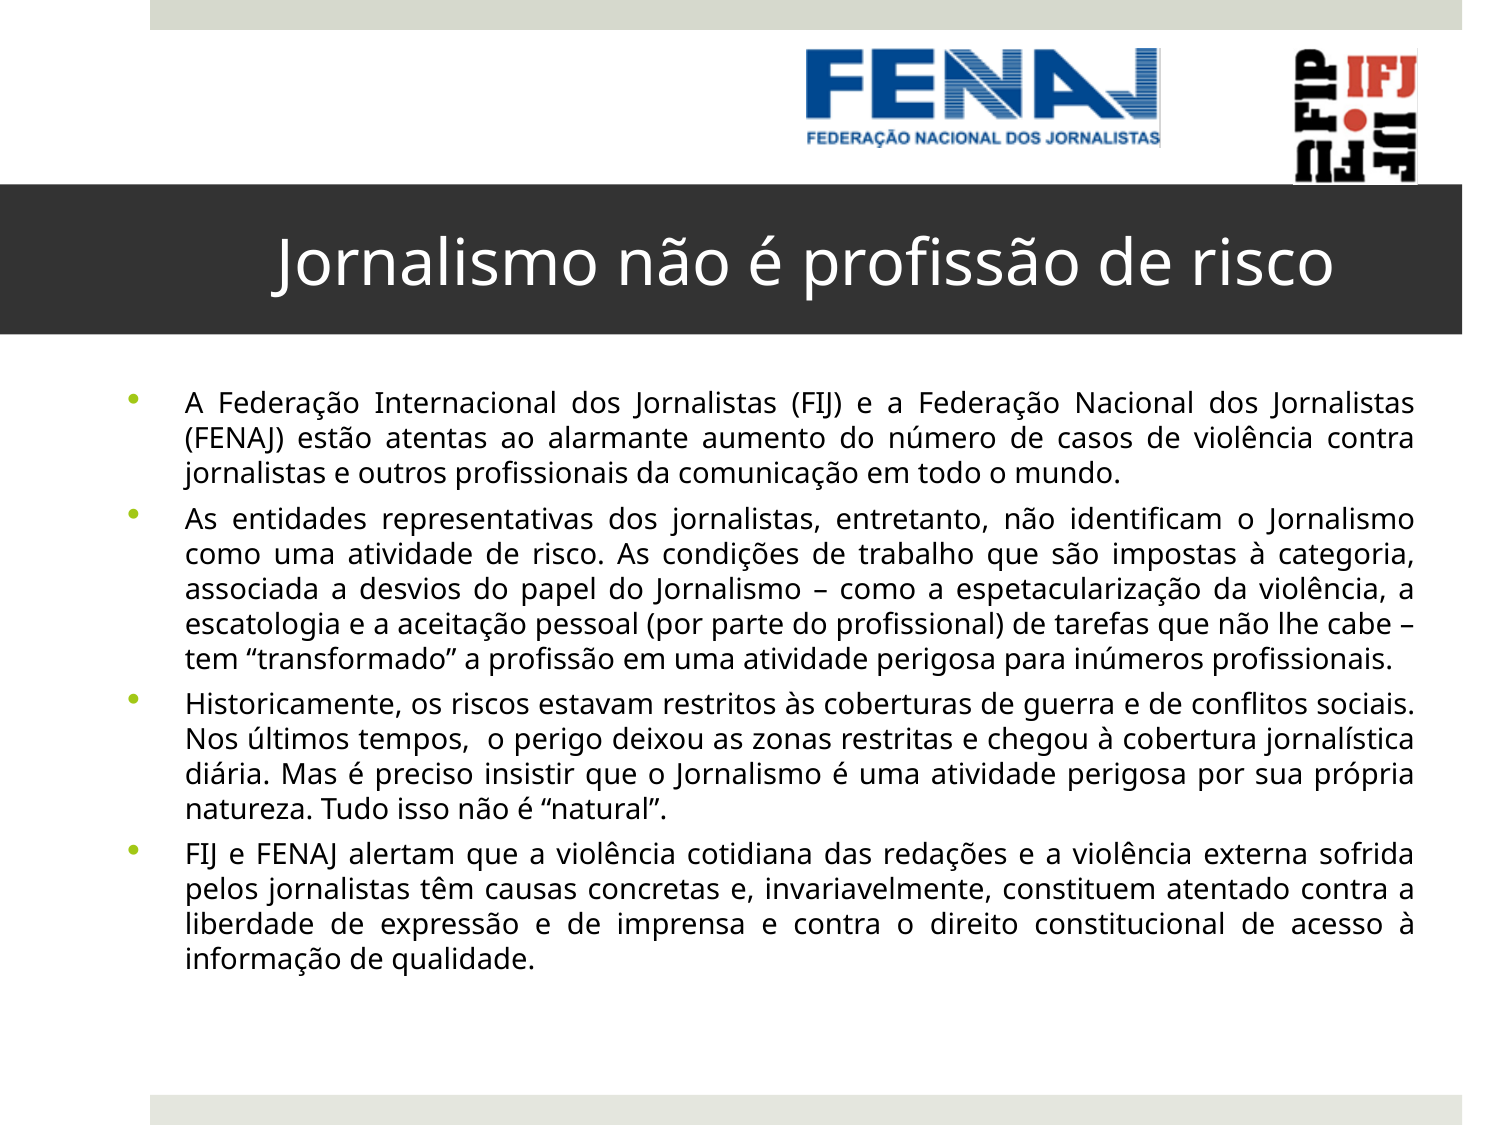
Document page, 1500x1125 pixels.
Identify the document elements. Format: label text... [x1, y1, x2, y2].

list A Federação Internacional dos Jornalistas (FIJ) e a Federação Nacional dos Jornalistas (FENAJ) estão atentas ao alarmante aumento do número de casos de violência contra jornalistas e outros profissionais da comunicação em todo o mundo. As entidades representativas dos jornalistas, entretanto, não identificam o Jornalismo como uma atividade de risco. As condições de trabalho que são impostas à categoria, associada a desvios do papel do Jornalismo – como a espetacularização da violência, a escatologia e a aceitação pessoal (por parte do profissional) de tarefas que não lhe cabe – tem “transformado” a profissão em uma atividade perigosa para inúmeros profissionais. Historicamente, os riscos estavam restritos às coberturas de guerra e de conflitos sociais. Nos últimos tempos, o perigo deixou as zonas restritas e chegou à cobertura jornalística diária. Mas é preciso insistir que o Jornalismo é uma atividade perigosa por sua própria natureza. Tudo isso não é “natural”. FIJ e FENAJ alertam que a violência cotidiana das redações e a violência externa sofrida pelos jornalistas têm causas concretas e, invariavelmente, constituem atentado contra a liberdade de expressão e de imprensa e contra o direito constitucional de acesso à informação de qualidade. [113, 377, 1432, 1070]
picture [806, 47, 1163, 148]
title Jornalismo não é profissão de risco [0, 184, 1463, 335]
picture [1293, 47, 1419, 185]
